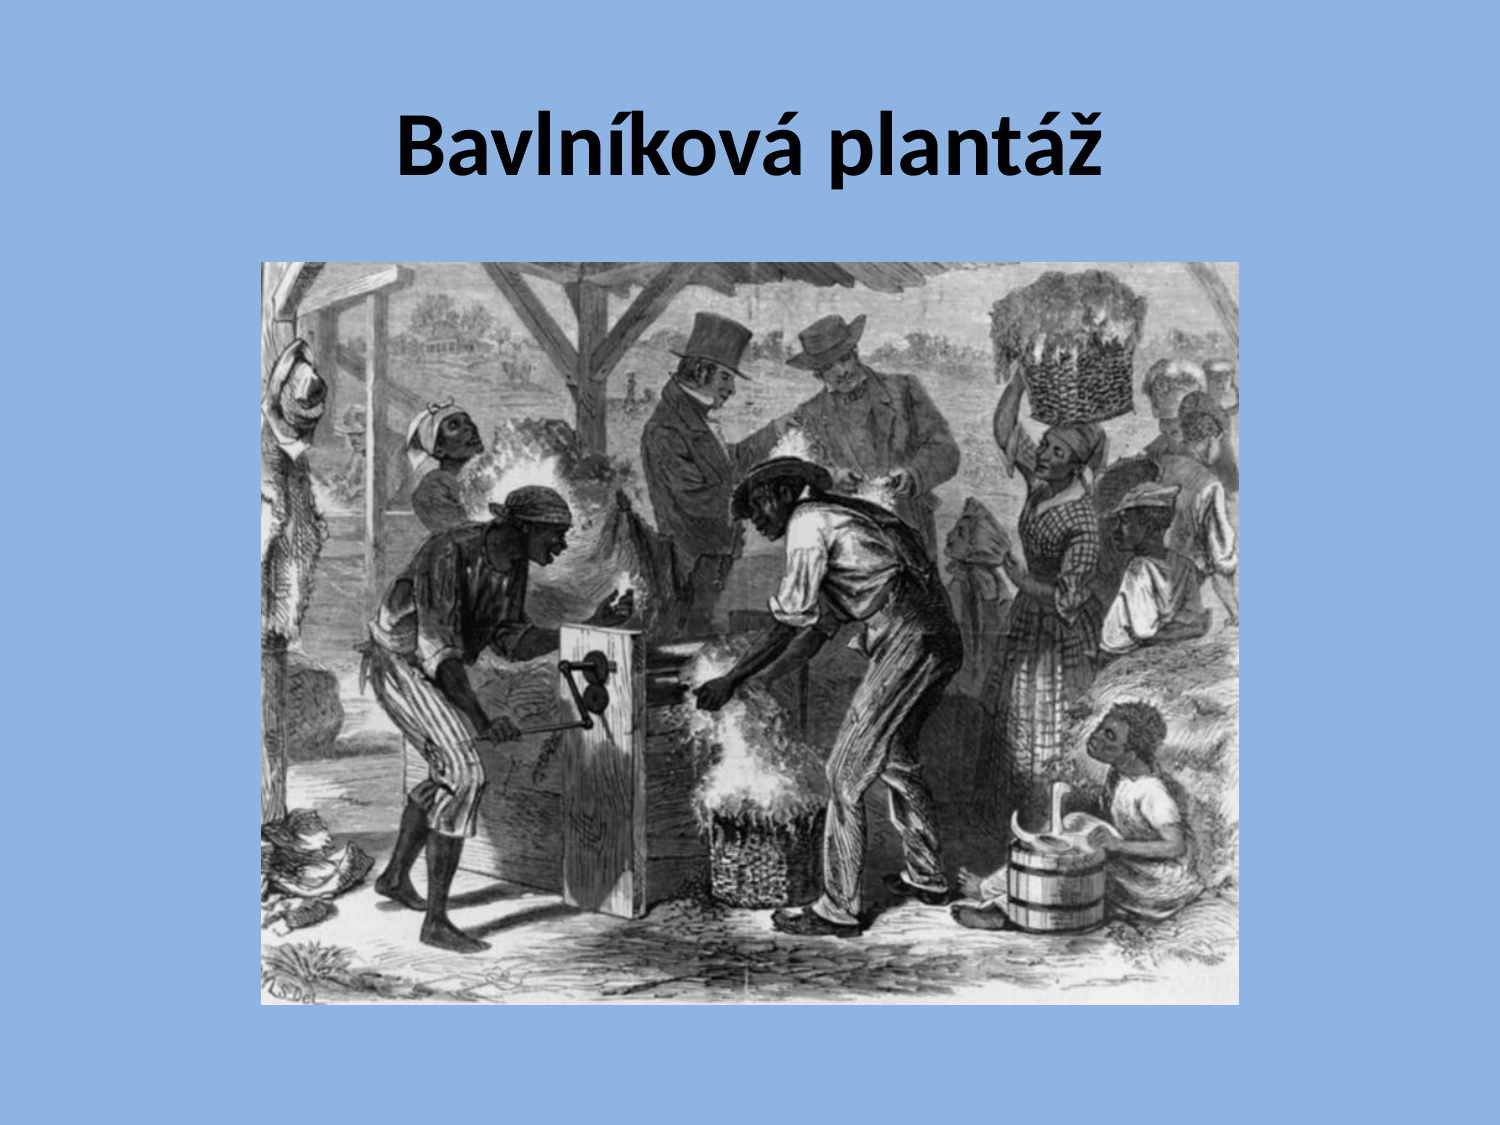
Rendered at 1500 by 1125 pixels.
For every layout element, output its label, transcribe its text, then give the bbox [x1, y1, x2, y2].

title Bavlníková plantáž [75, 45, 1425, 233]
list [260, 262, 1239, 1006]
